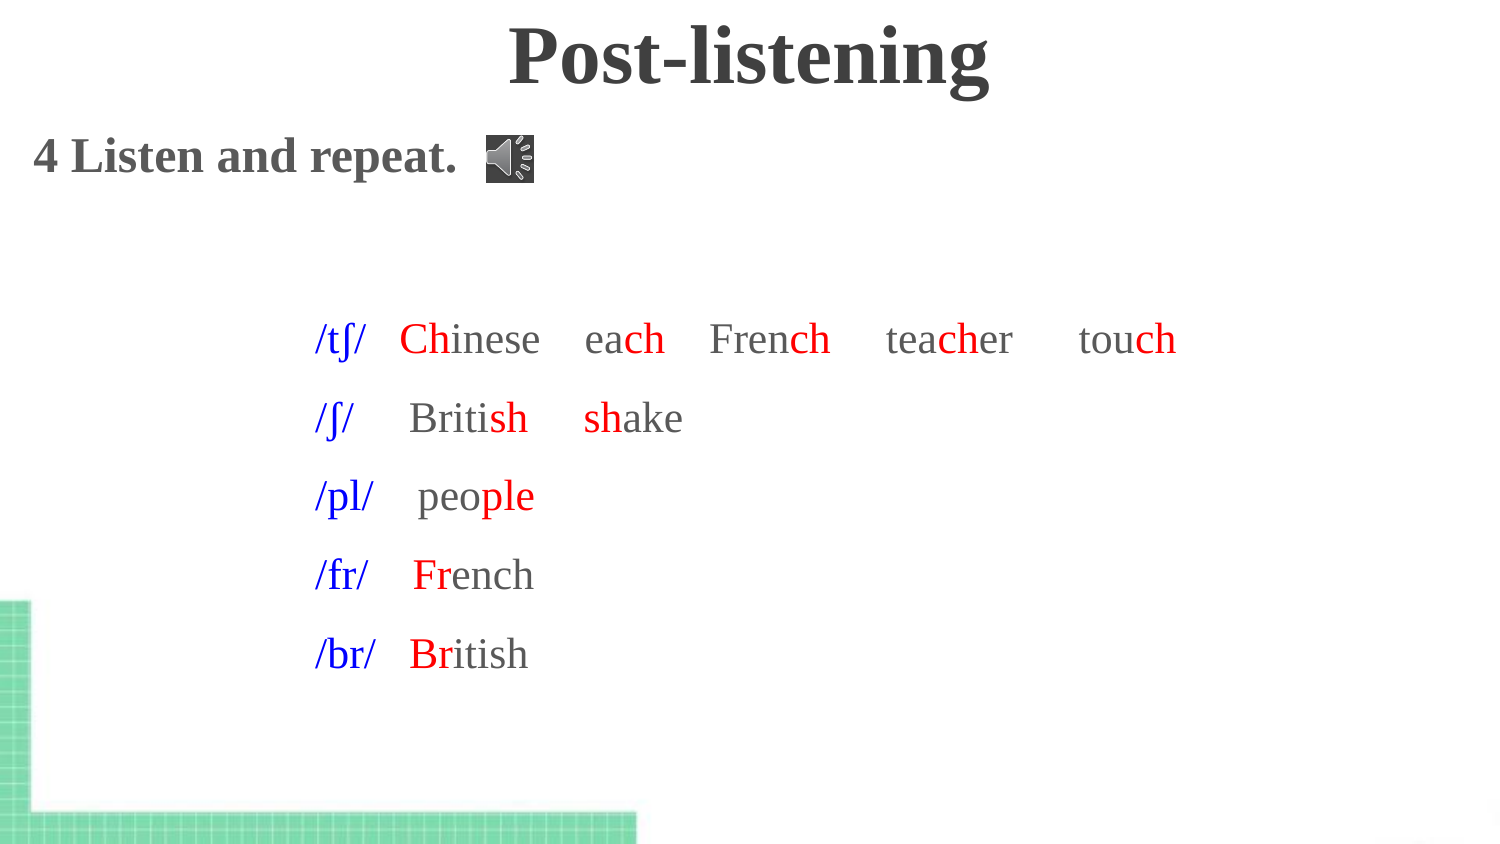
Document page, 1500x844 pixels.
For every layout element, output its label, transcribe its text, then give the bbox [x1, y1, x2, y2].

text_box 4 Listen and repeat. [18, 115, 477, 191]
text_box Post-listening [0, 2, 1500, 99]
text_box /tʃ/ Chinese each French teacher touch /ʃ/ British shake /pl/ people /fr/ French /br/ British [300, 275, 1200, 685]
picture [0, 99, 1500, 844]
